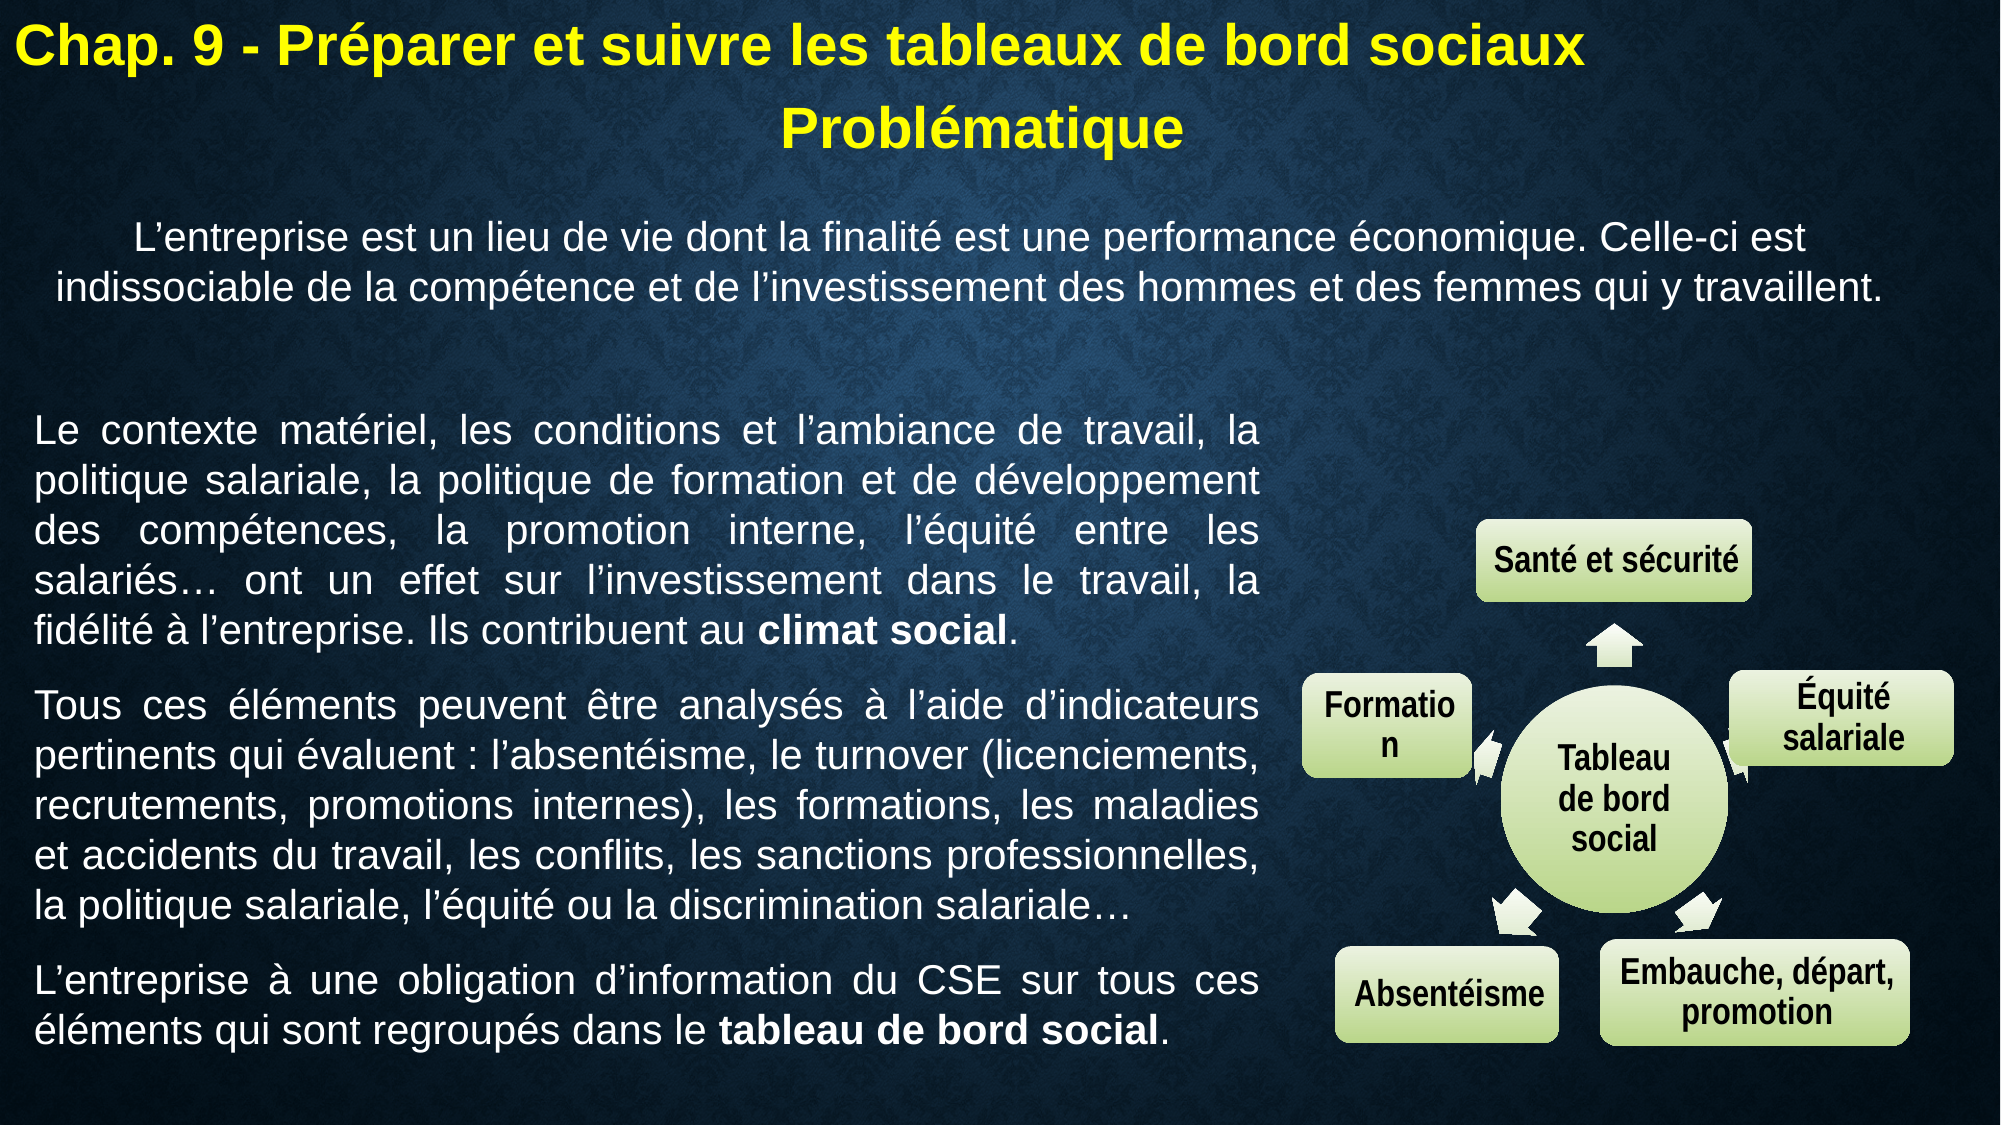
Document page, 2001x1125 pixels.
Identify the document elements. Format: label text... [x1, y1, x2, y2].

text_box L’entreprise est un lieu de vie dont la finalité est une performance économique. Celle-ci est indissociable de la compétence et de l’investissement des hommes et des femmes qui y travaillent. [18, 202, 1922, 318]
text_box Chap. 9 - Préparer et suivre les tableaux de bord sociaux [0, 75, 2000, 85]
text_box [0, 0, 2000, 75]
text_box Le contexte matériel, les conditions et l’ambiance de travail, la politique salariale, la politique de formation et de développement des compétences, la promotion interne, l’équité entre les salariés… ont un effet sur l’investissement dans le travail, la fidélité à l’entreprise. Ils contribuent au climat social. Tous ces éléments peuvent être analysés à l’aide d’indicateurs pertinents qui évaluent : l’absentéisme, le turnover (licenciements, recrutements, promotions internes), les formations, les maladies et accidents du travail, les conflits, les sanctions professionnelles, la politique salariale, l’équité ou la discrimination salariale… L’entreprise à une obligation d’information du CSE sur tous ces éléments qui sont regroupés dans le tableau de bord social. [18, 395, 1276, 1061]
text_box Problématique [461, 82, 1505, 168]
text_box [1315, 469, 1941, 1095]
